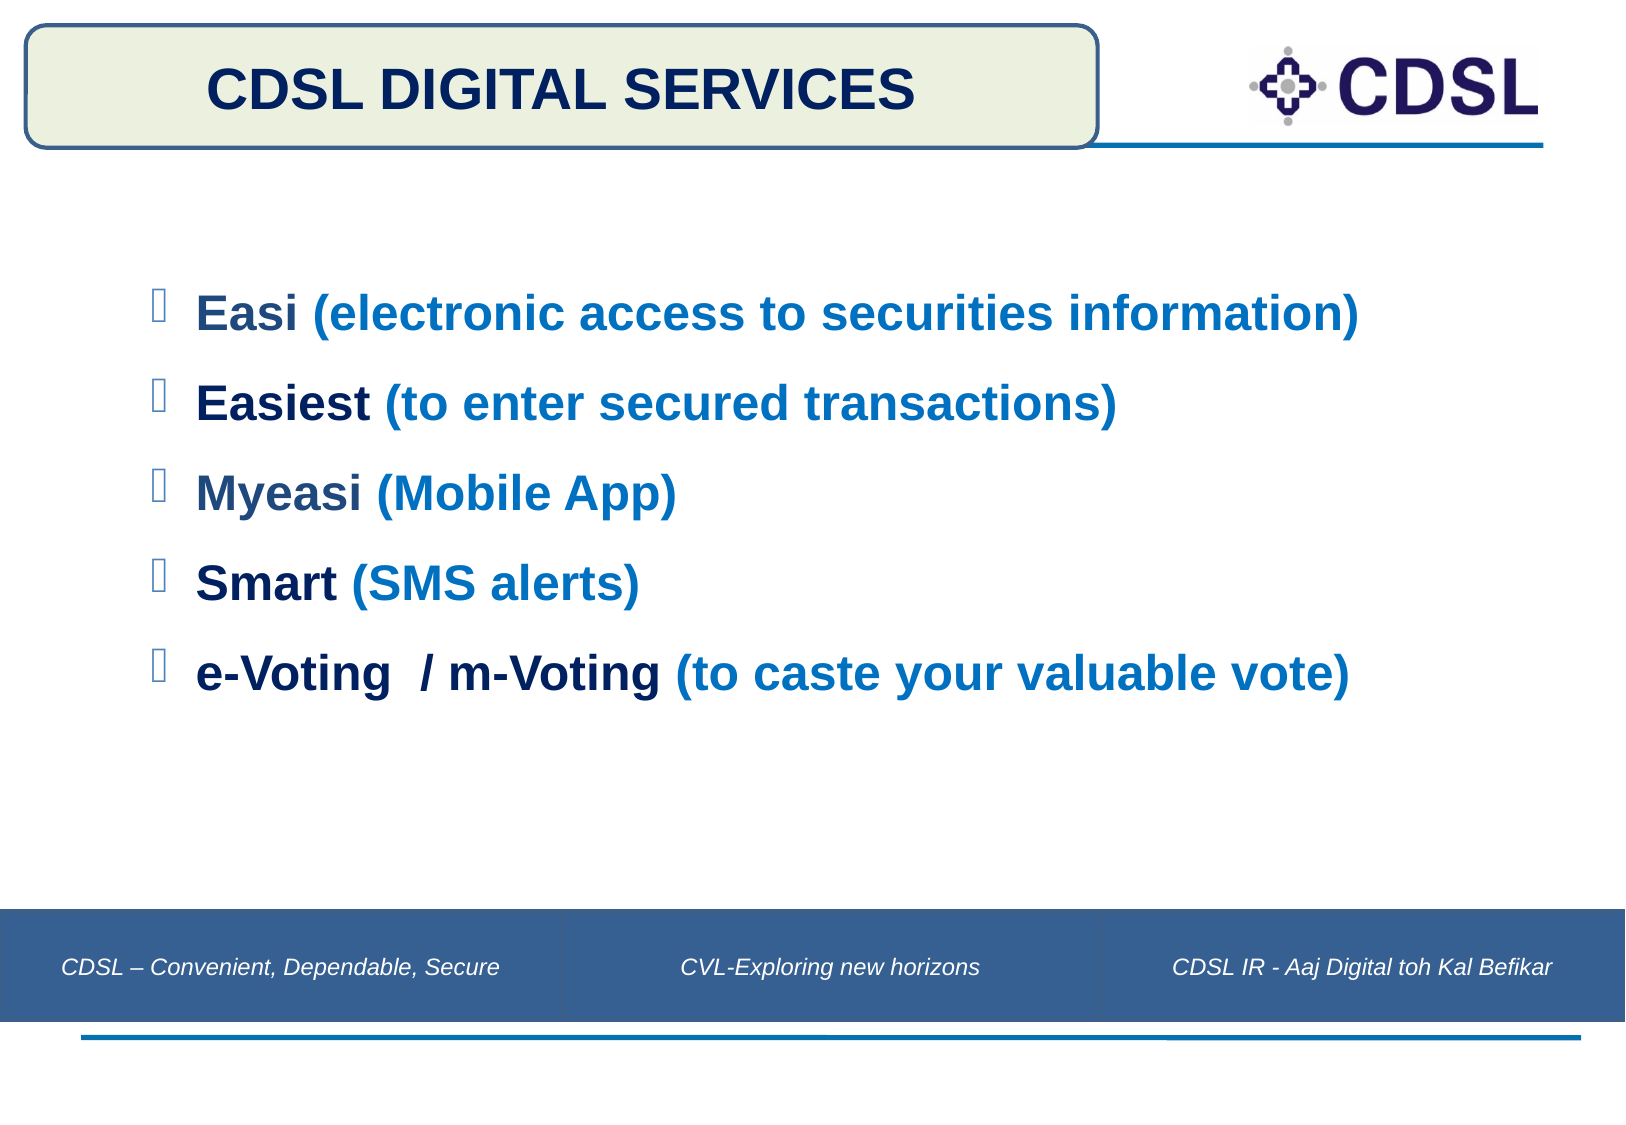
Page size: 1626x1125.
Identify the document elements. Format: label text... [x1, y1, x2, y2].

text_box CDSL – Convenient, Dependable, Secure [0, 909, 560, 1022]
text_box CDSL IR - Aaj Digital toh Kal Befikar [1102, 909, 1625, 1022]
text_box Easi (electronic access to securities information) Easiest (to enter secured transactions) Myeasi (Mobile App) Smart (SMS alerts) e-Voting / m-Voting (to caste your valuable vote) [135, 242, 1403, 833]
picture [1249, 46, 1538, 127]
text_box CVL-Exploring new horizons [560, 909, 1102, 1022]
text_box CDSL DIGITAL SERVICES [23, 23, 1100, 150]
